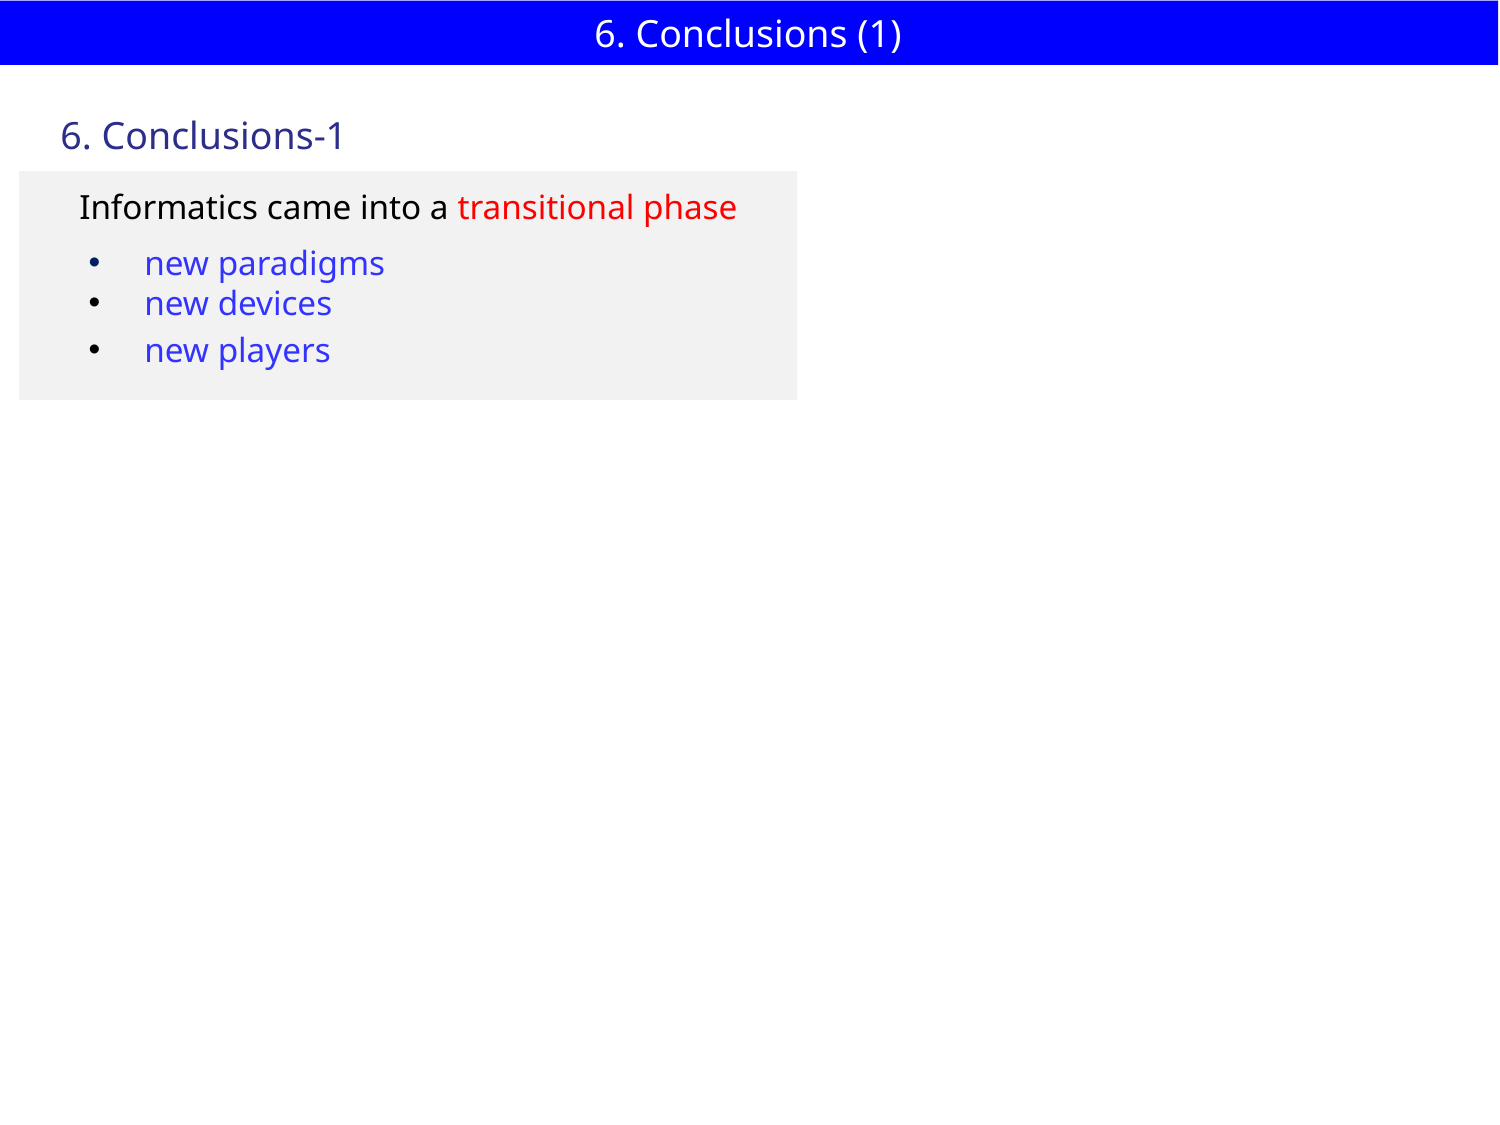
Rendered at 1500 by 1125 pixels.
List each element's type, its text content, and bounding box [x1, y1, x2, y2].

text_box Informatics came into a transitional phase [64, 178, 762, 234]
title 6. Conclusions (1) [0, 0, 1499, 65]
text_box 6. Conclusions-1 [45, 104, 363, 165]
text_box new paradigms new devices new players [73, 235, 401, 376]
text_box [17, 169, 799, 402]
